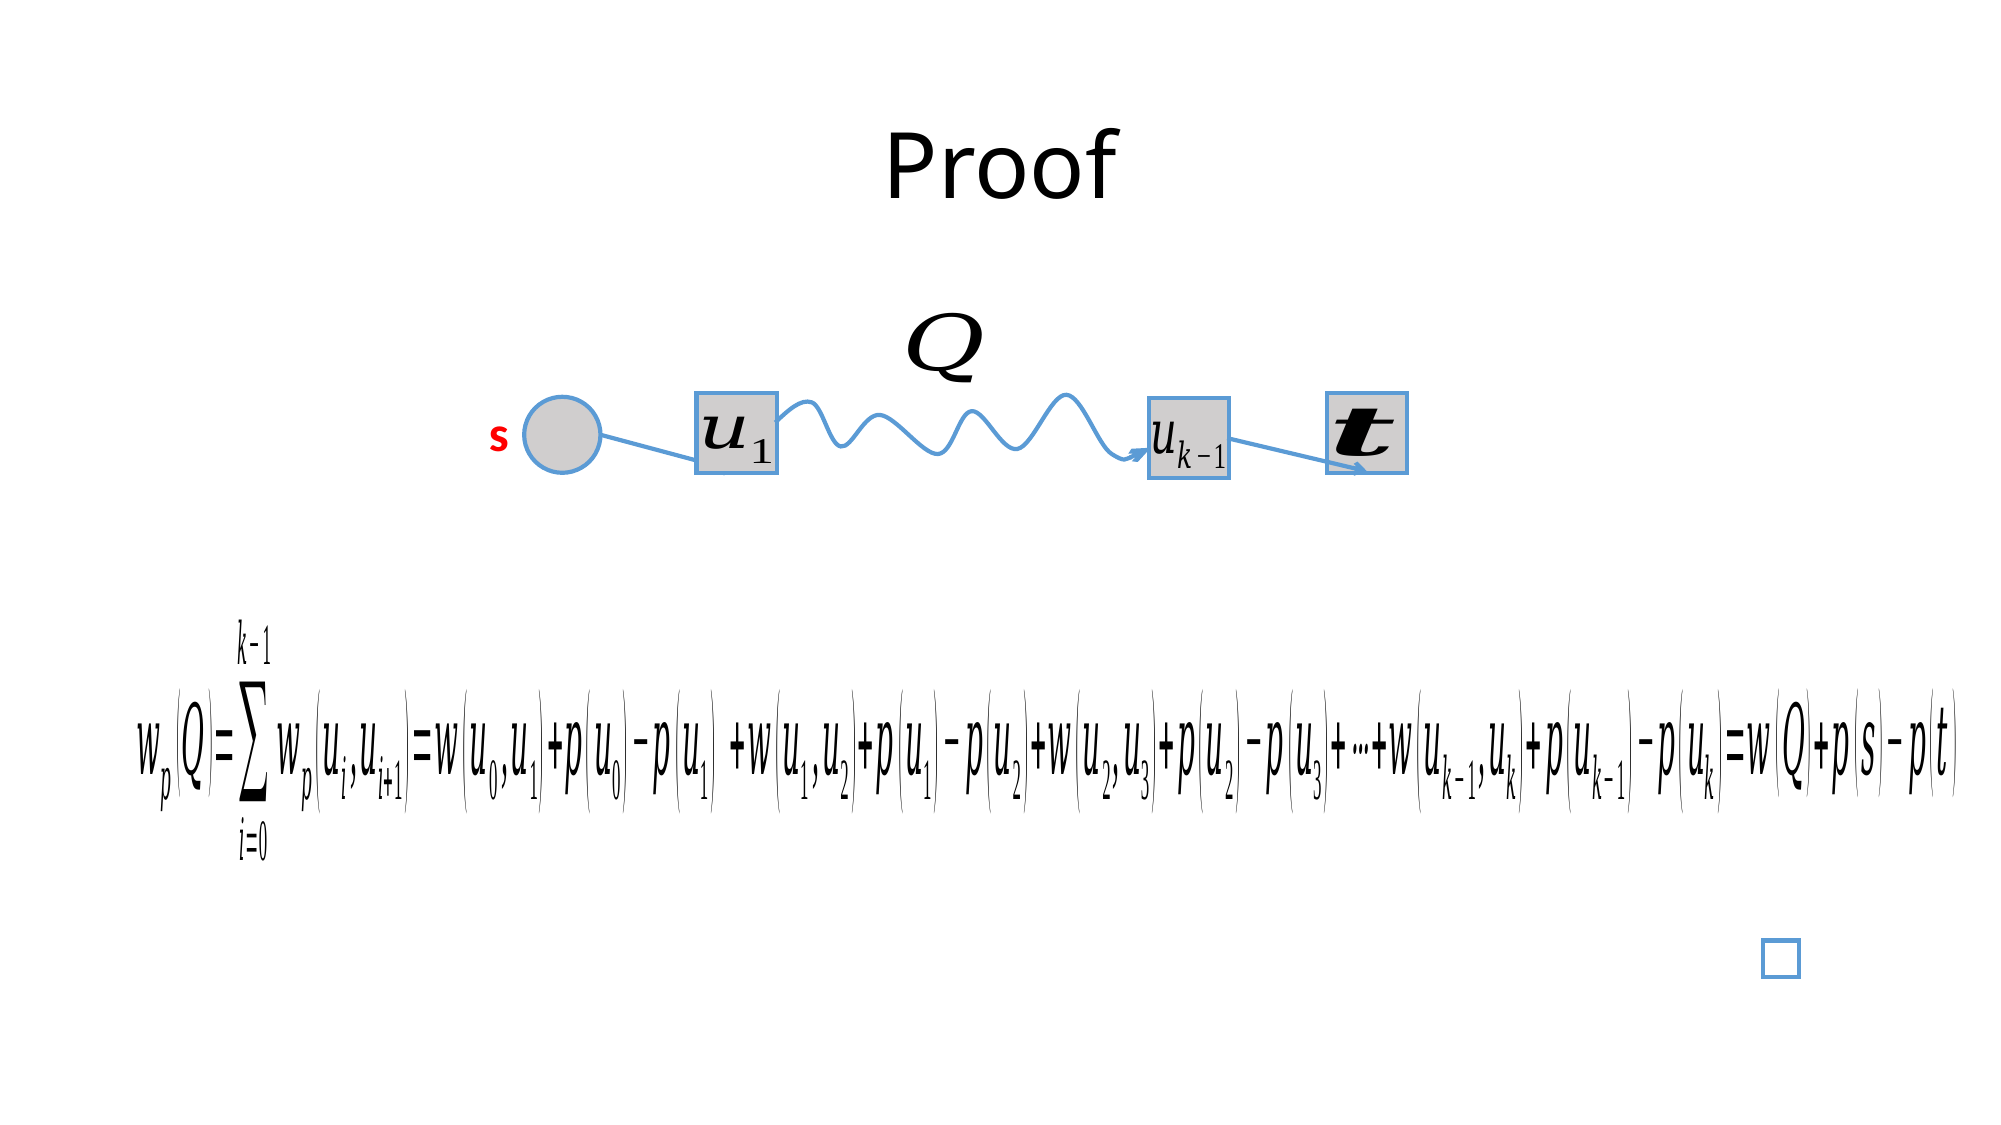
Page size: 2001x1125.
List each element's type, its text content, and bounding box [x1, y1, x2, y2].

text_box [1762, 939, 1800, 978]
title Proof [137, 59, 1863, 278]
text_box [474, 302, 1406, 477]
